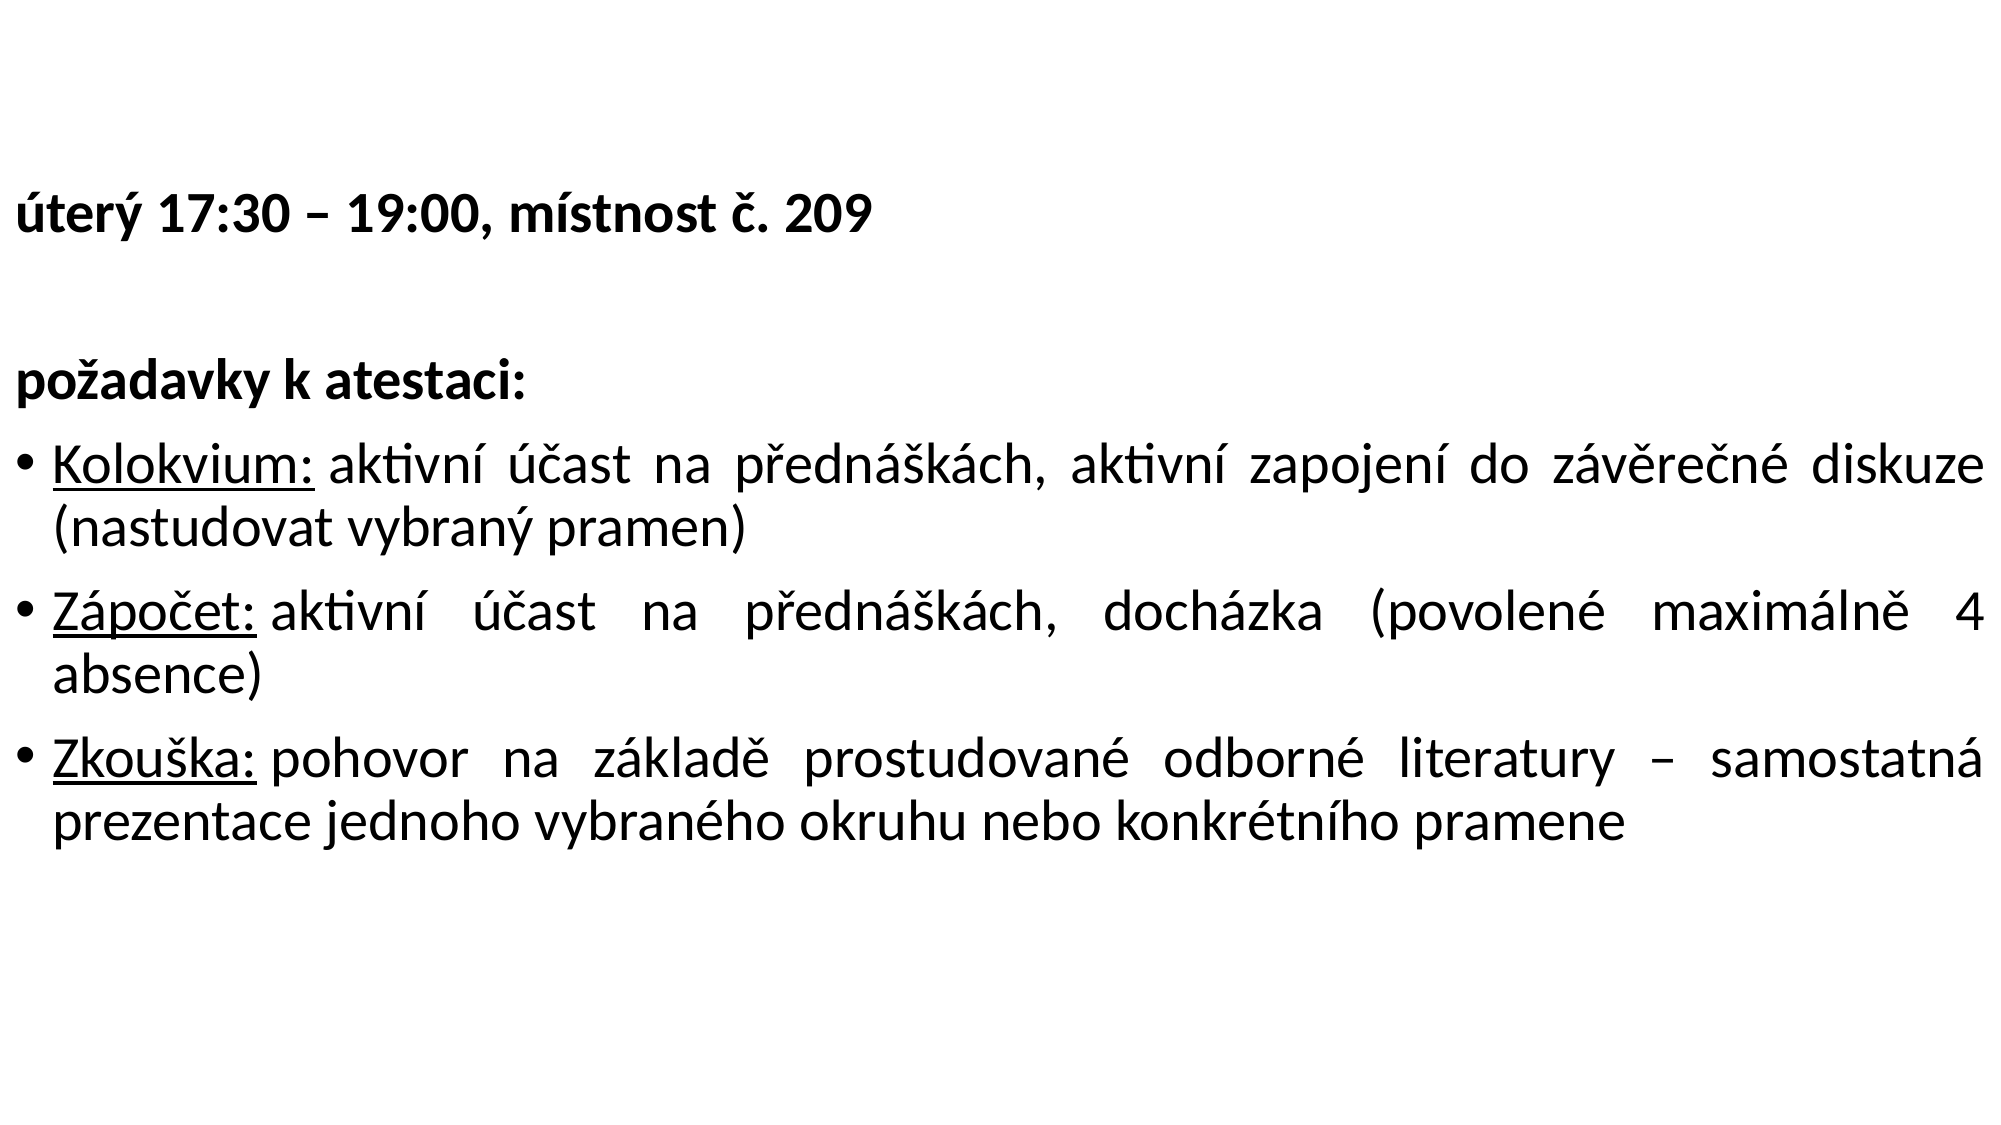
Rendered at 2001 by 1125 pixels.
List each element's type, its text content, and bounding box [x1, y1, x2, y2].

list úterý 17:30 – 19:00, místnost č. 209 požadavky k atestaci: Kolokvium: aktivní účast na přednáškách, aktivní zapojení do závěrečné diskuze (nastudovat vybraný pramen) Zápočet: aktivní účast na přednáškách, docházka (povolené maximálně 4 absence) Zkouška: pohovor na základě prostudované odborné literatury – samostatná prezentace jednoho vybraného okruhu nebo konkrétního pramene [0, 0, 2000, 1125]
